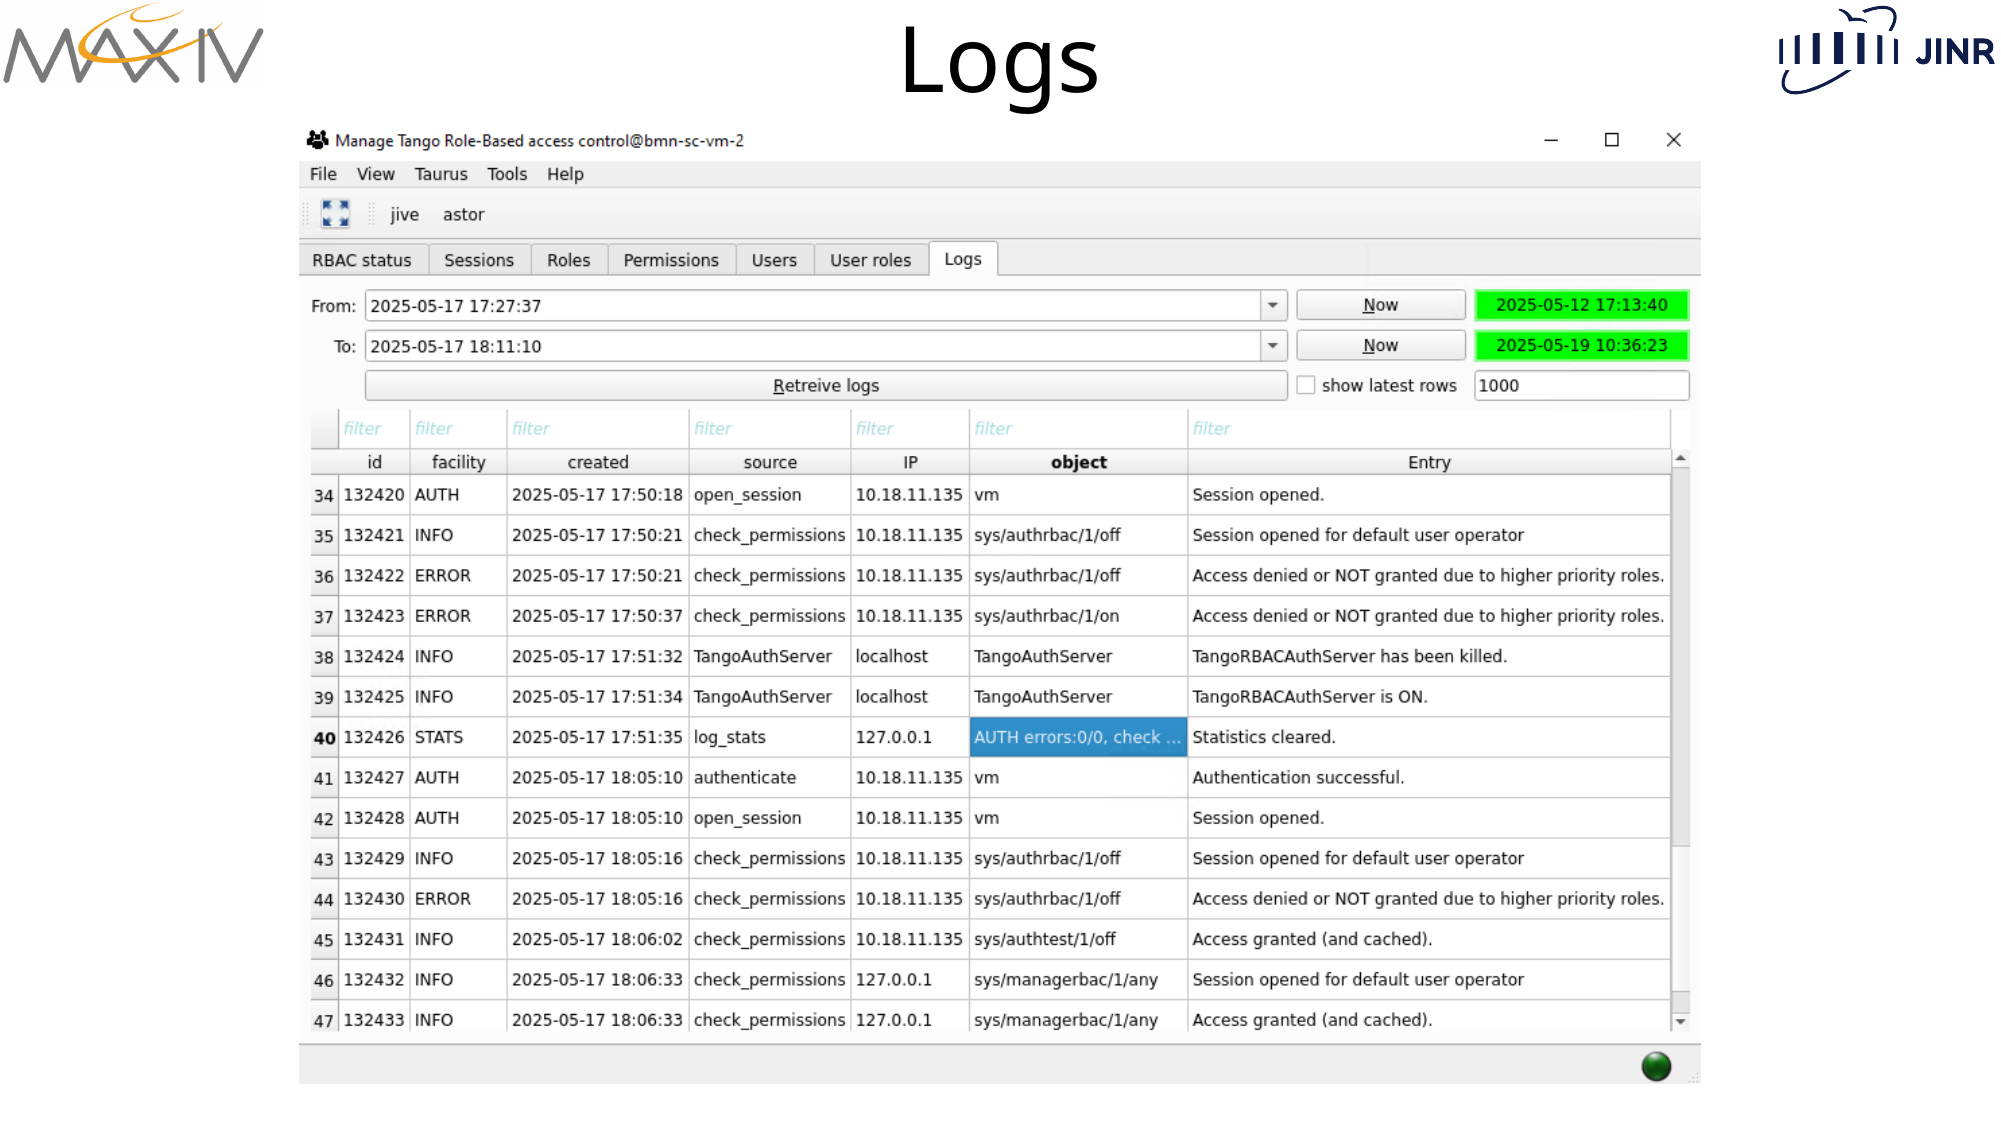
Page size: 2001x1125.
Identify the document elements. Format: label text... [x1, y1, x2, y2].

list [0, 0, 266, 89]
picture [1773, 0, 2000, 101]
text_box Logs [141, 0, 1858, 126]
picture [299, 124, 1701, 1085]
